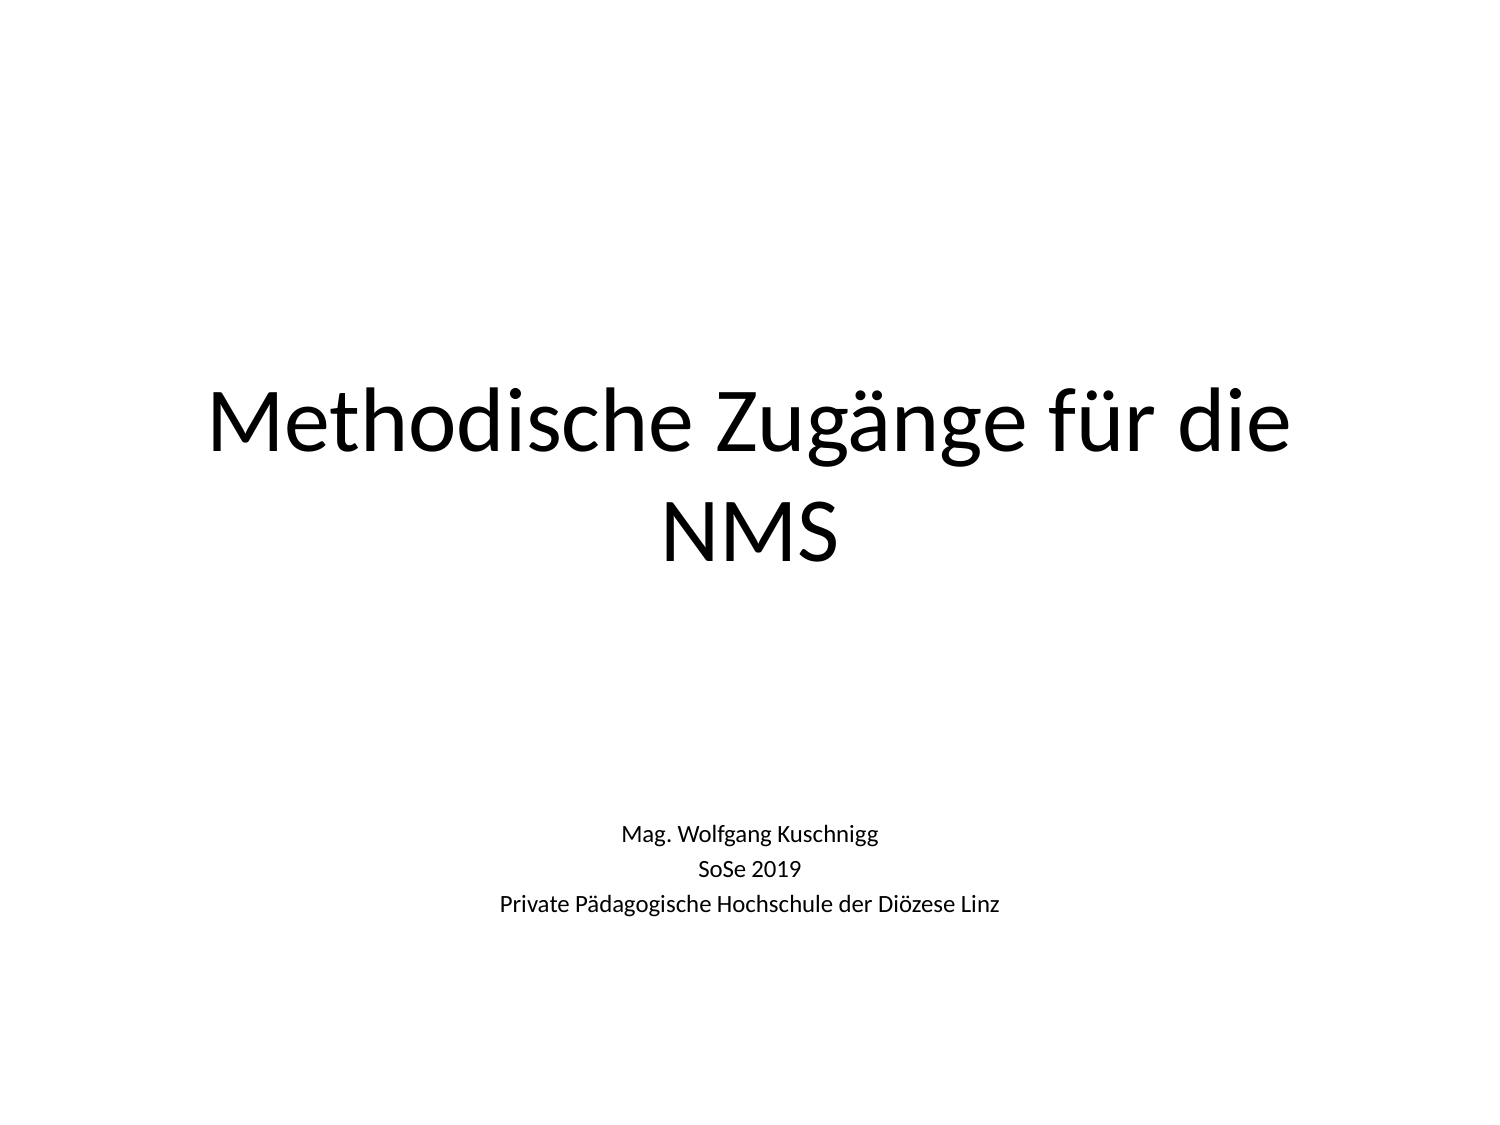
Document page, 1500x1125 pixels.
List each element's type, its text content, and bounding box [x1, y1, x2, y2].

title Methodische Zugänge für die NMS [112, 349, 1388, 591]
subtitle Mag. Wolfgang Kuschnigg SoSe 2019 Private Pädagogische Hochschule der Diözese Linz [225, 810, 1275, 925]
